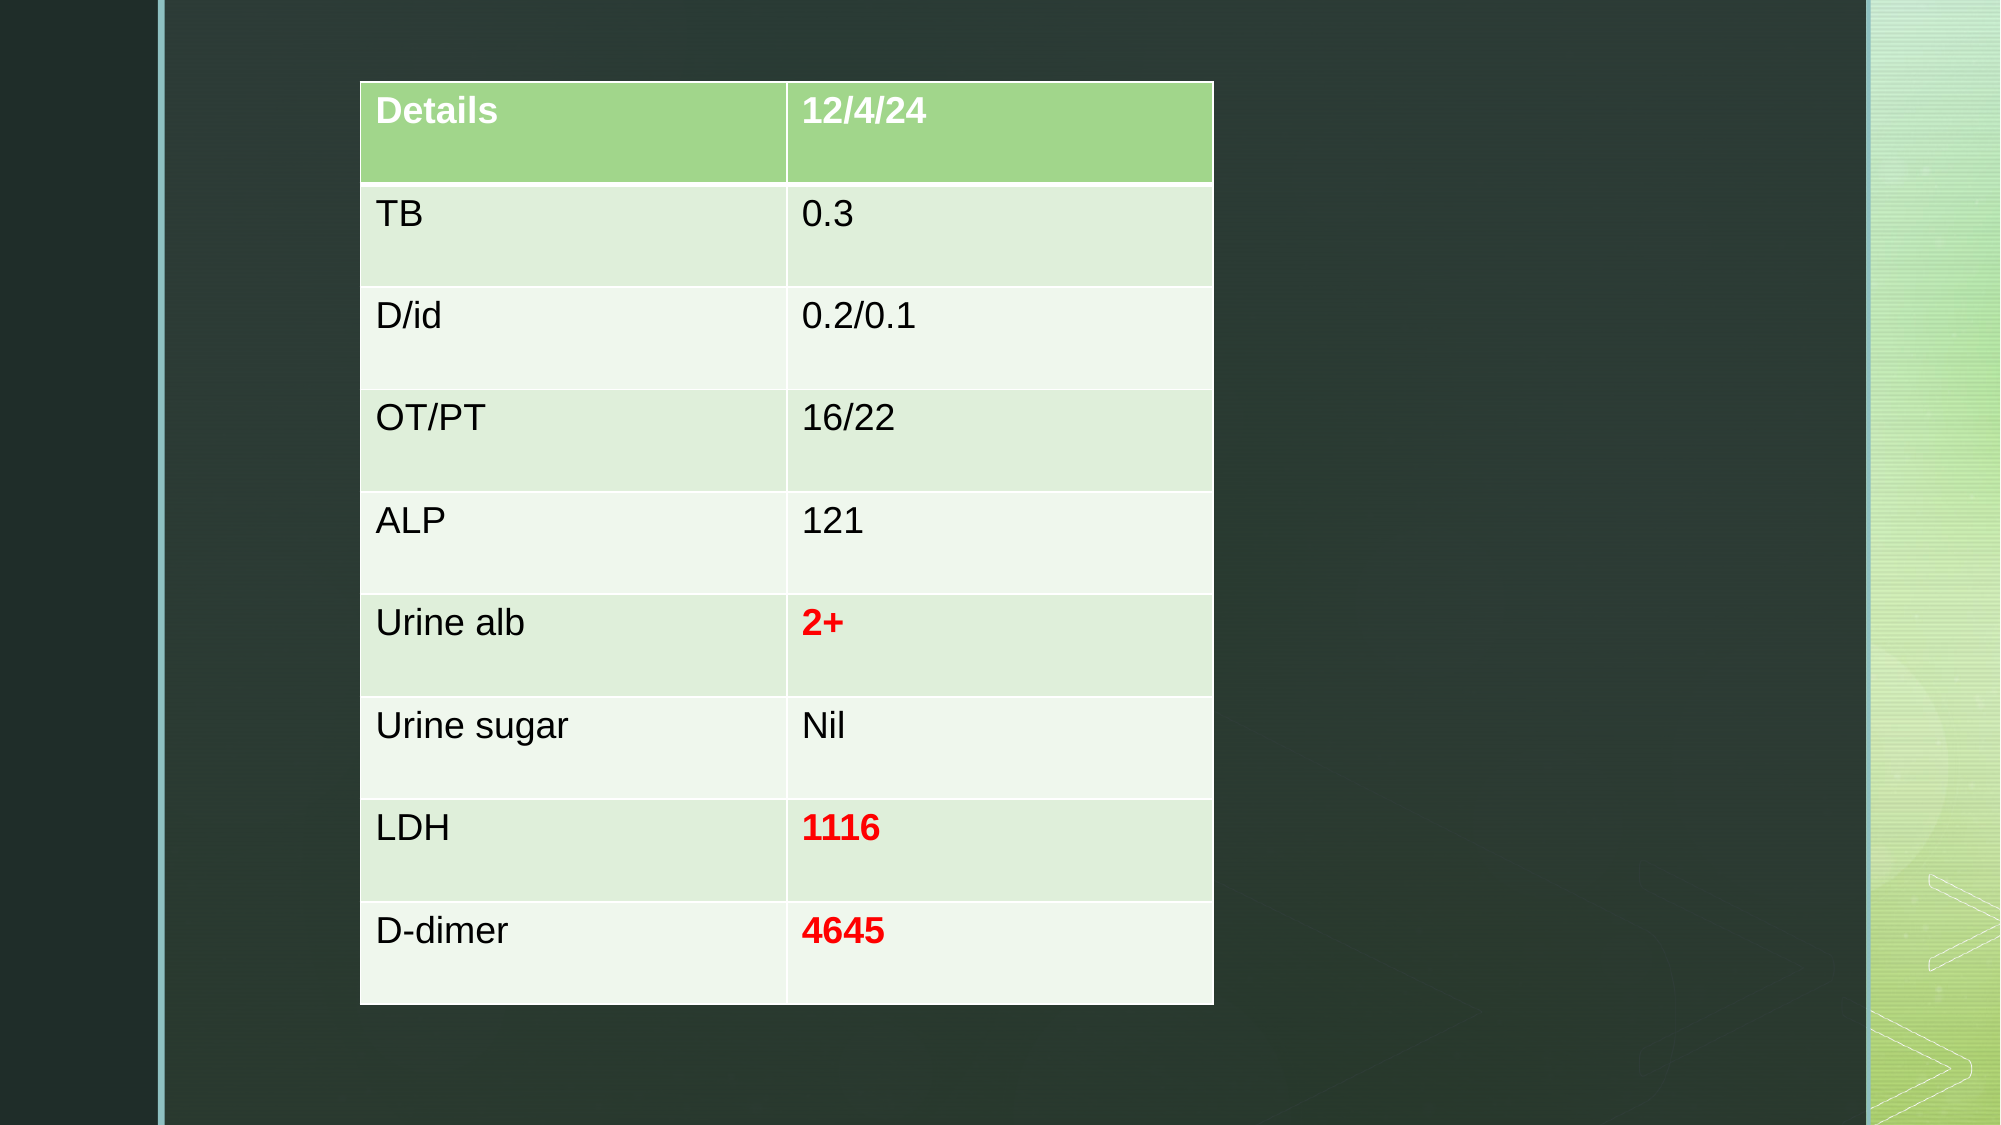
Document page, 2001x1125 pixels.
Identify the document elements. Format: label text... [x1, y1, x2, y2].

table_cell Nil [788, 698, 1212, 798]
table_cell OT/PT [361, 390, 786, 491]
table_cell Urine sugar [361, 698, 786, 798]
table_header Details [361, 83, 786, 182]
table_cell 4645 [788, 903, 1212, 1003]
table_cell D/id [361, 288, 786, 389]
table_cell D-dimer [361, 903, 786, 1003]
table_cell 0.3 [788, 187, 1212, 286]
table_cell Urine alb [361, 595, 786, 696]
picture [1871, 0, 2001, 1125]
table_cell 0.2/0.1 [788, 288, 1212, 389]
table_cell 121 [788, 493, 1212, 593]
table_cell LDH [361, 800, 786, 901]
table_cell 16/22 [788, 390, 1212, 491]
table_cell 1116 [788, 800, 1212, 901]
table_cell 2+ [788, 595, 1212, 696]
table_header 12/4/24 [788, 83, 1212, 182]
table_cell ALP [361, 493, 786, 593]
table_cell TB [361, 187, 786, 286]
